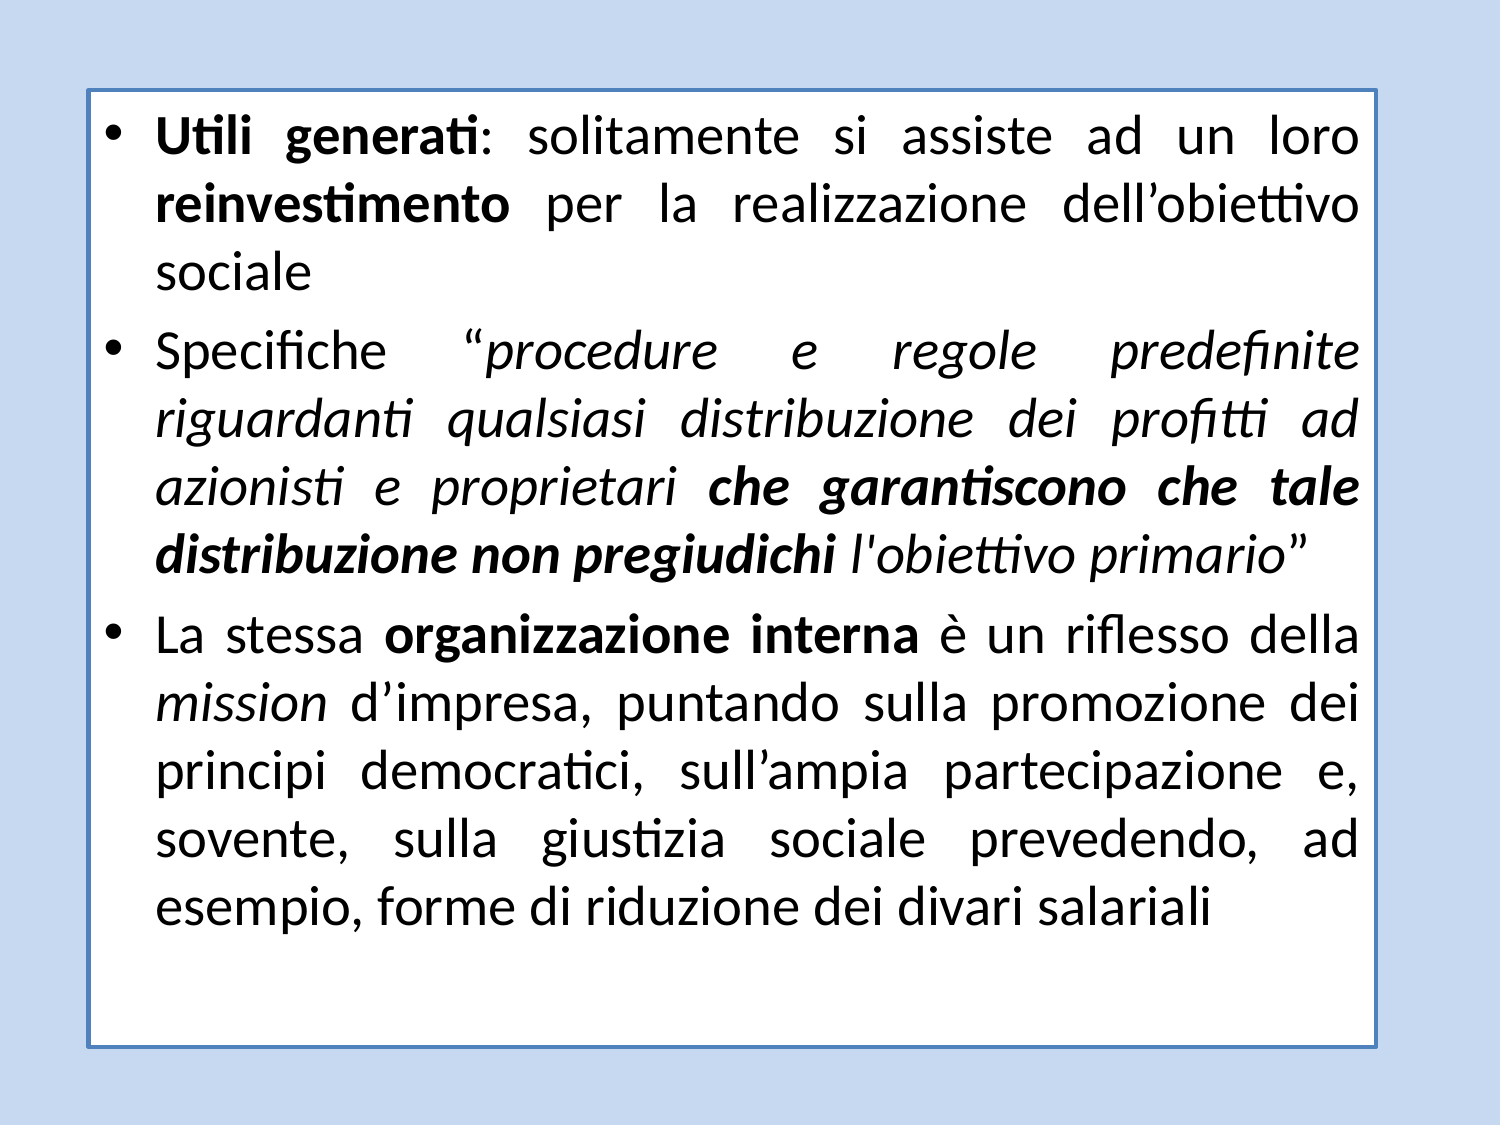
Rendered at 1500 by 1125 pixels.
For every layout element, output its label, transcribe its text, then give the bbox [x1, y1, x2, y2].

list Utili generati: solitamente si assiste ad un loro reinvestimento per la realizzazione dell’obiettivo sociale Specifiche “procedure e regole predefinite riguardanti qualsiasi distribuzione dei profitti ad azionisti e proprietari che garantiscono che tale distribuzione non pregiudichi l'obiettivo primario” La stessa organizzazione interna è un riflesso della mission d’impresa, puntando sulla promozione dei principi democratici, sull’ampia partecipazione e, sovente, sulla giustizia sociale prevedendo, ad esempio, forme di riduzione dei divari salariali [86, 88, 1378, 1049]
